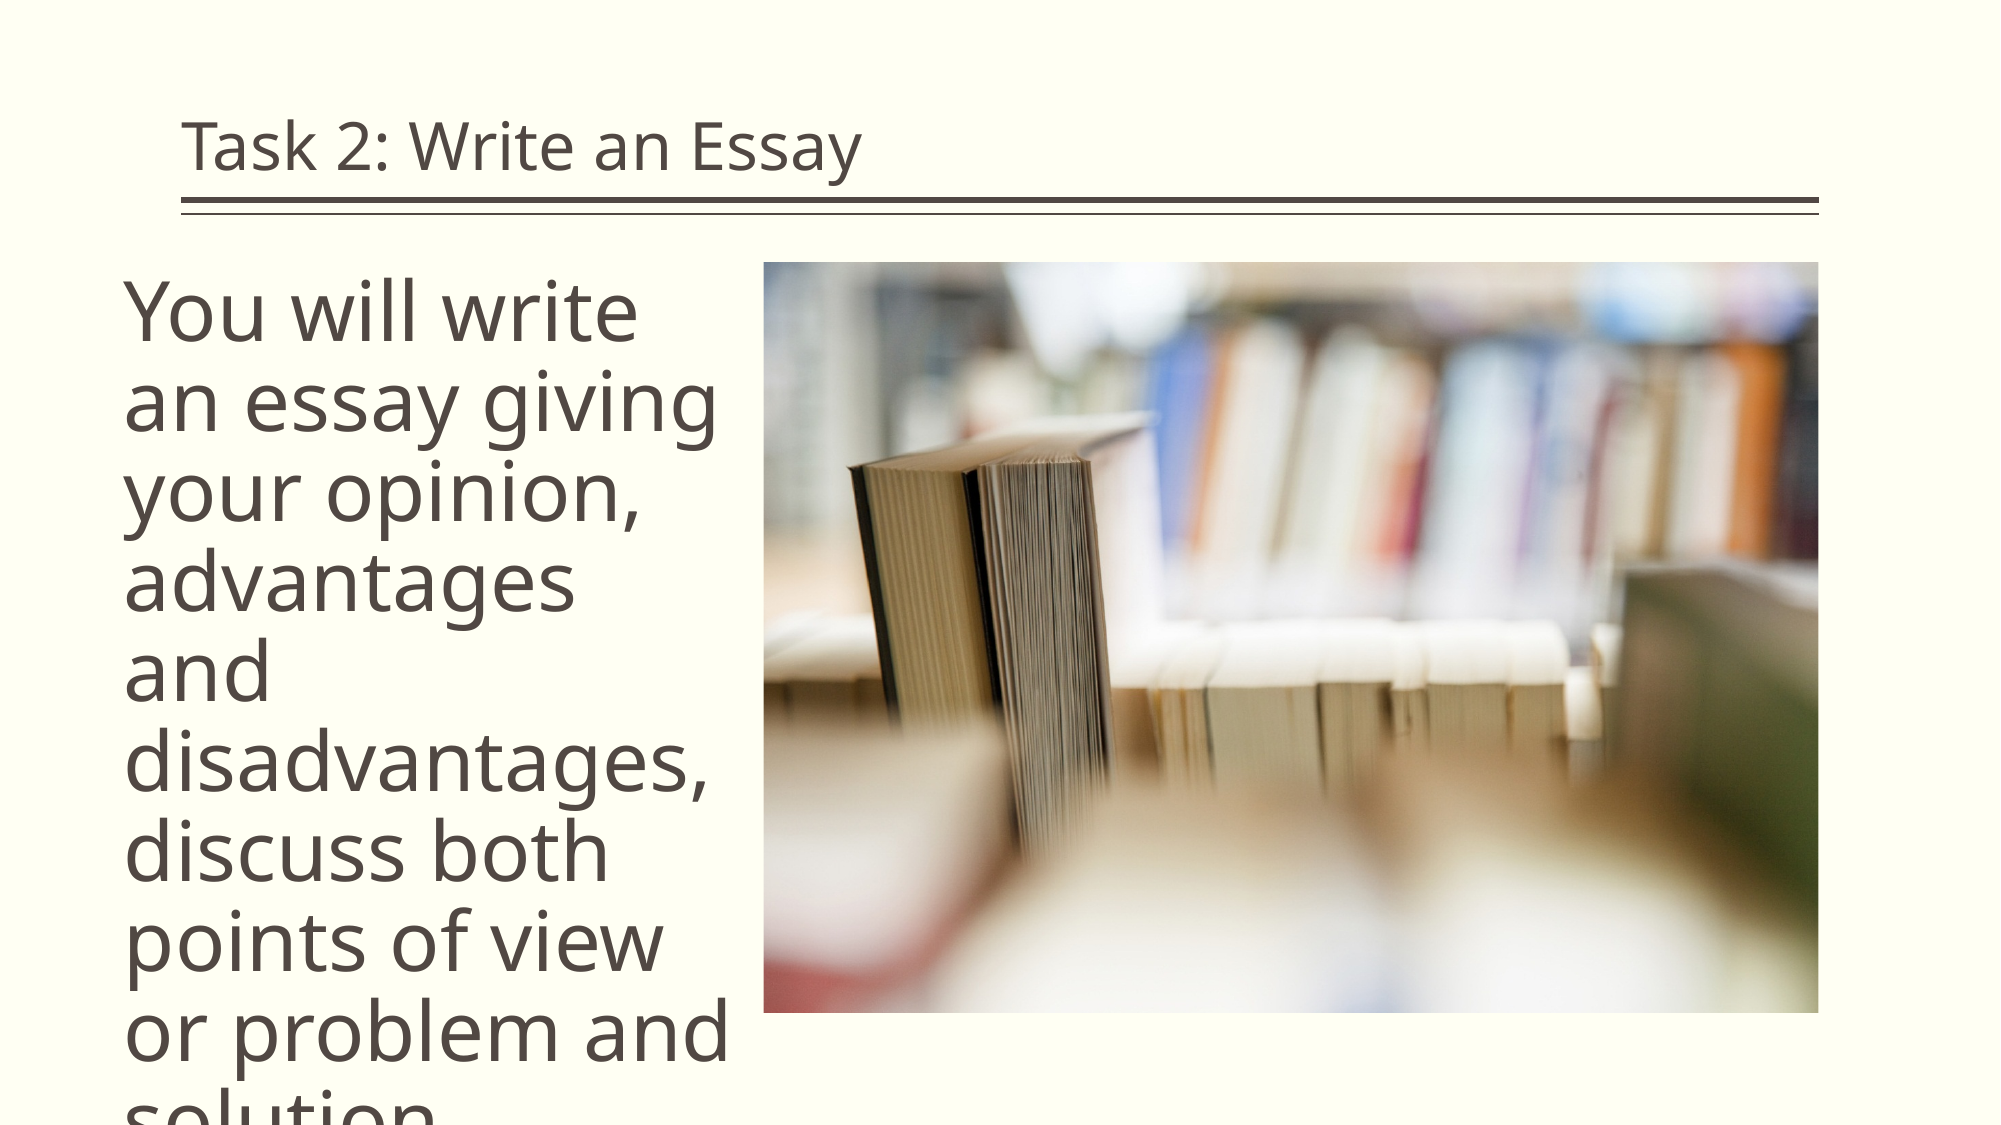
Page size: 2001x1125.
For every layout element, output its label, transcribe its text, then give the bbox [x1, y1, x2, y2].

title Task 2: Write an Essay [181, 12, 1819, 193]
picture [763, 262, 1819, 1013]
list You will write an essay giving your opinion, advantages and disadvantages,discuss both points of view or problem and solution [124, 262, 736, 1013]
